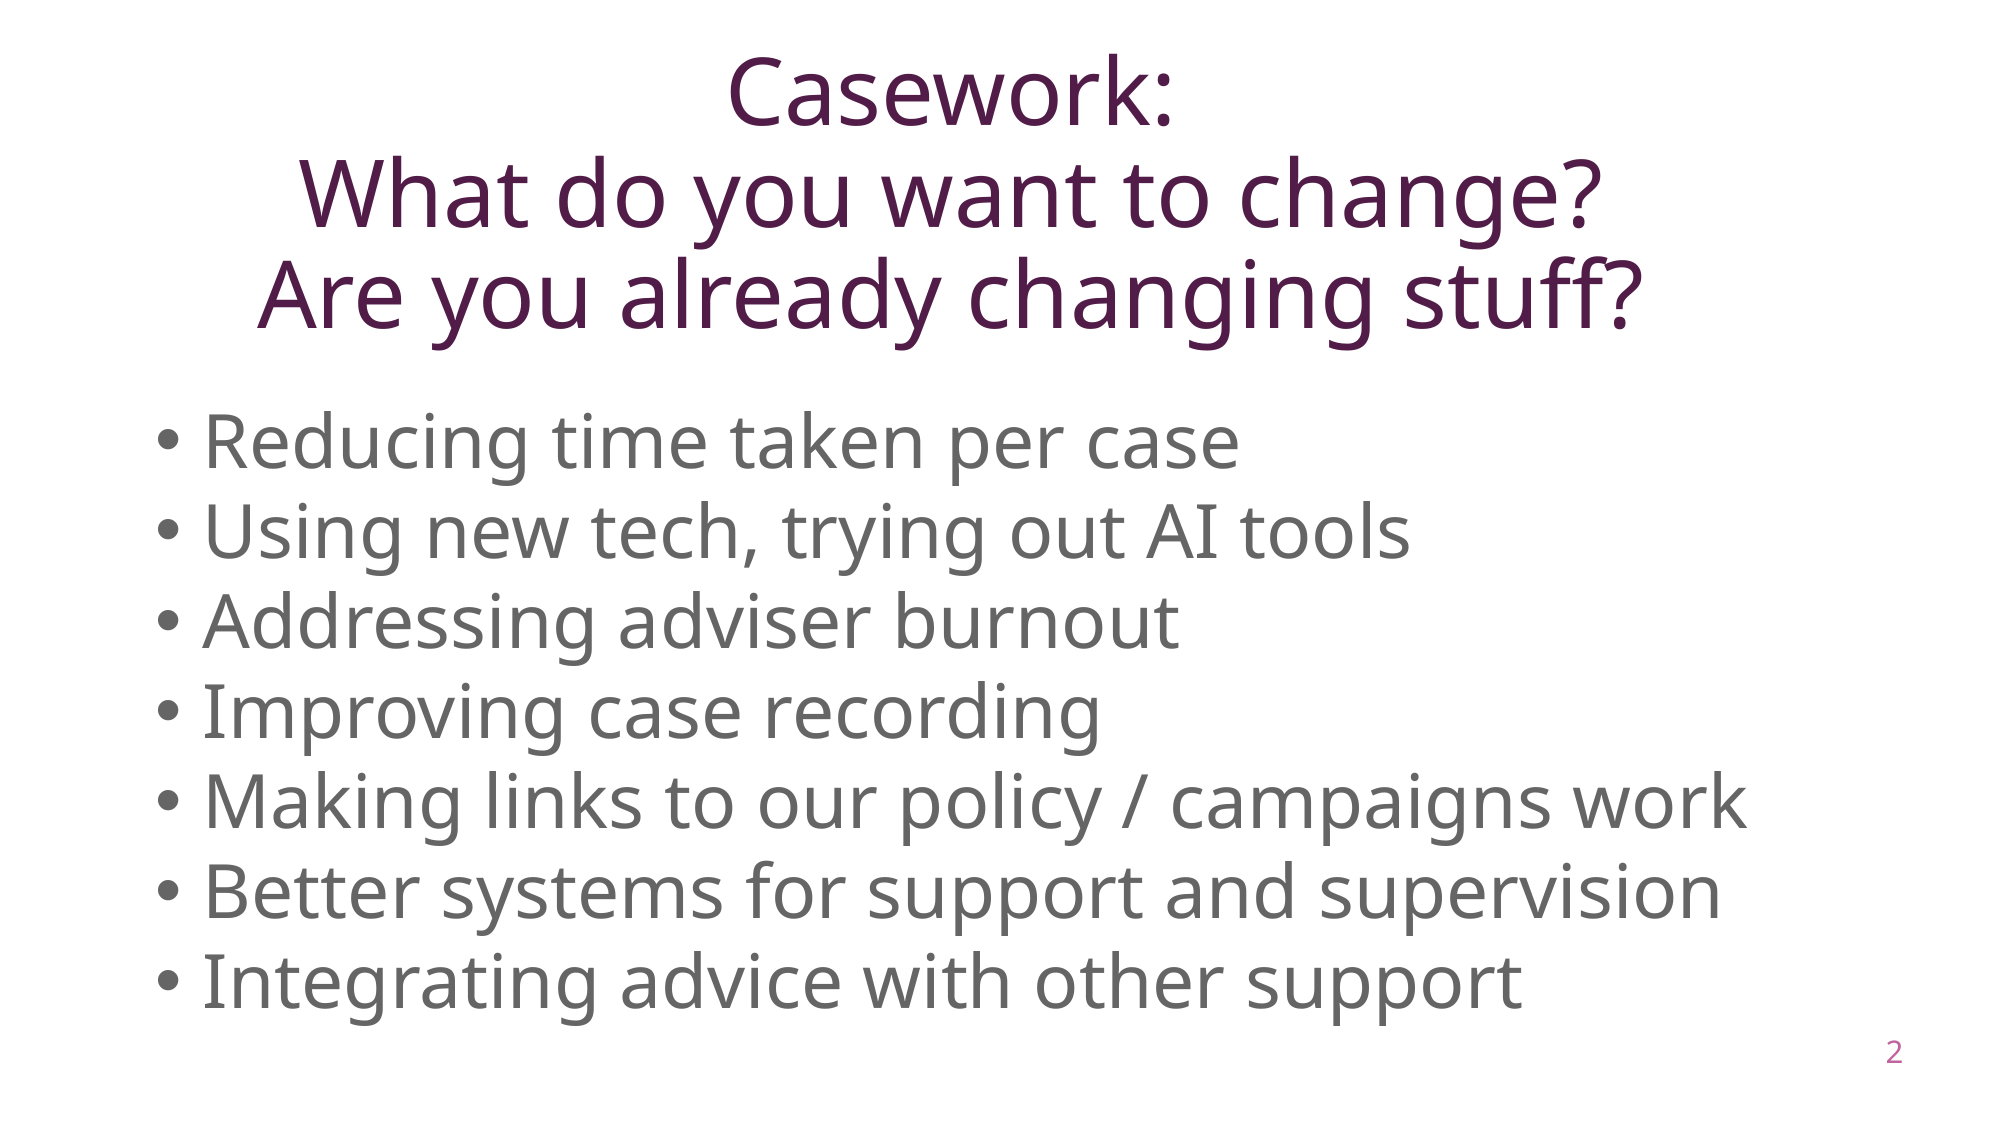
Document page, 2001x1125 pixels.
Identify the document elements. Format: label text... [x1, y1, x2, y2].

title Casework: What do you want to change? Are you already changing stuff? [95, 44, 1807, 361]
text_box Reducing time taken per case Using new tech, trying out AI tools Addressing adviser burnout Improving case recording Making links to our policy / campaigns work Better systems for support and supervision Integrating advice with other support [141, 386, 1950, 1032]
slide_number 2 [1807, 1032, 1904, 1081]
